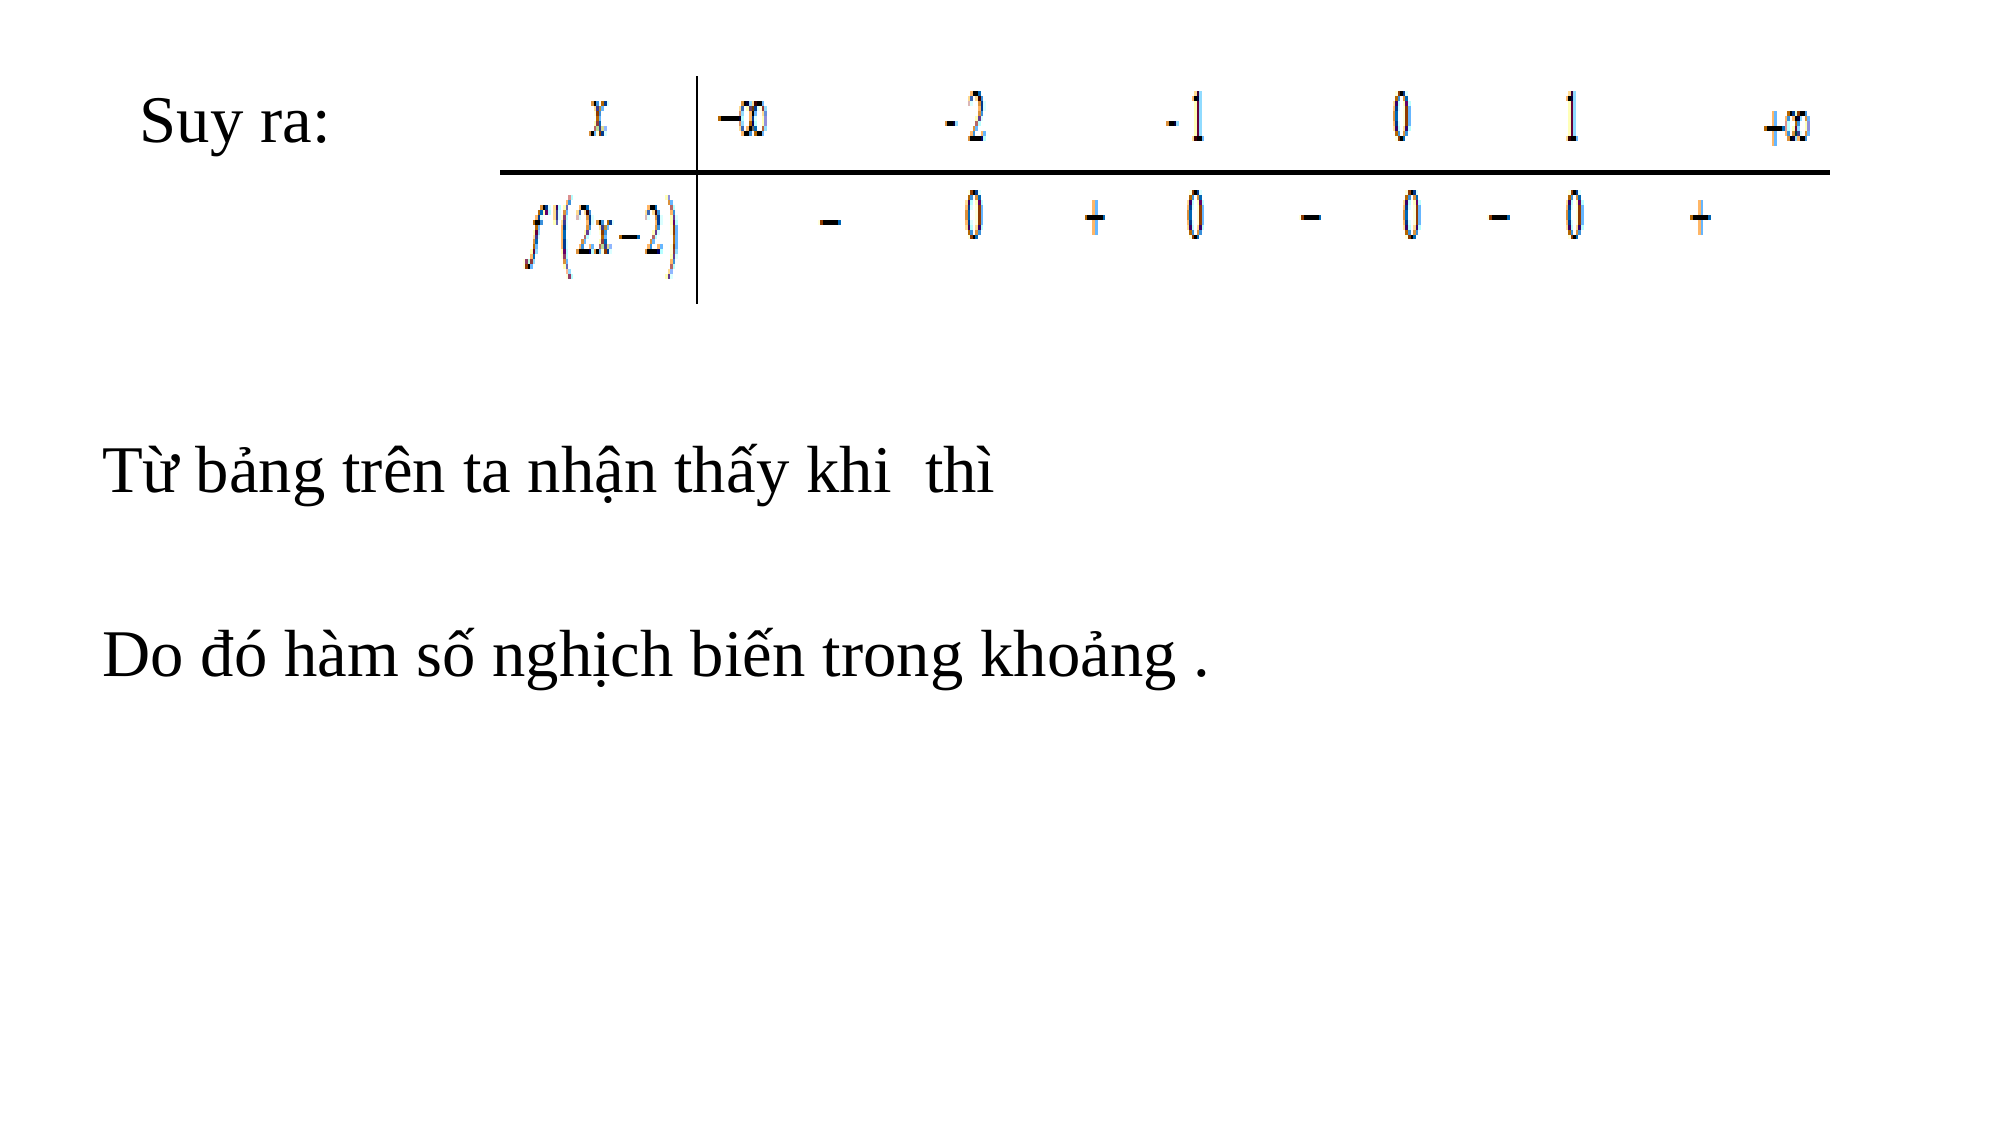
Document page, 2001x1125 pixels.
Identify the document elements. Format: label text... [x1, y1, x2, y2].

picture [490, 67, 1869, 324]
text_box Suy ra: [124, 56, 491, 164]
